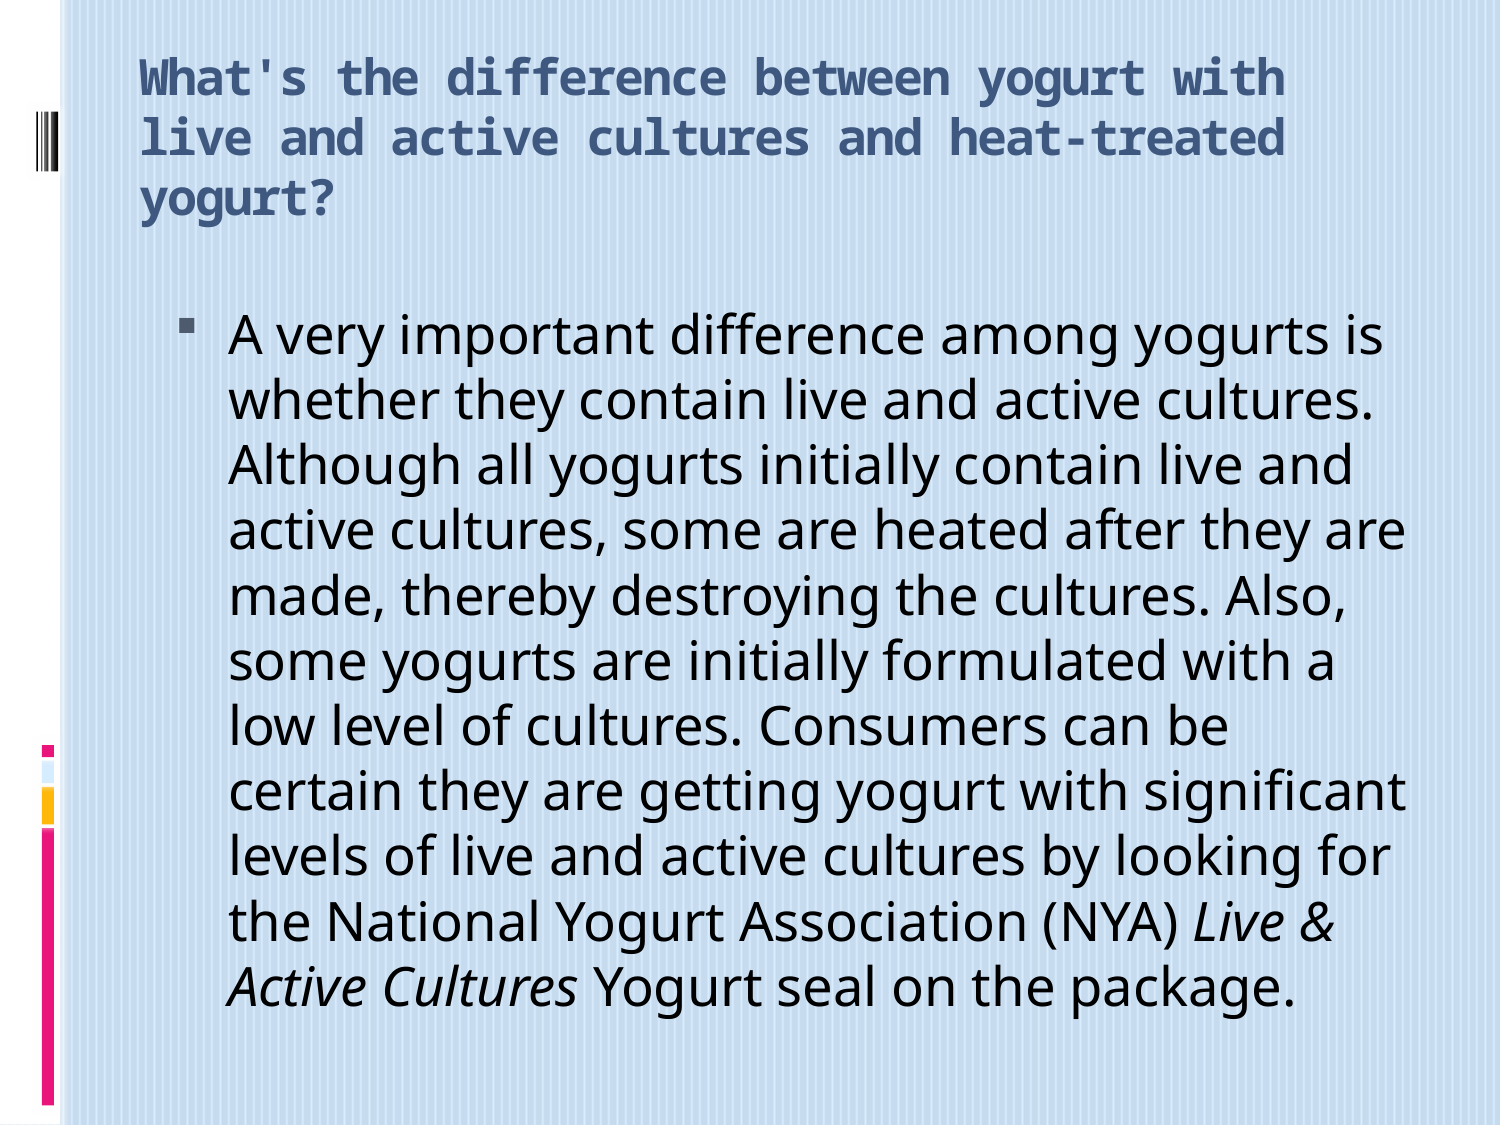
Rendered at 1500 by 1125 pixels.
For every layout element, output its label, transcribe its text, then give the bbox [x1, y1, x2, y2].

list A very important difference among yogurts is whether they contain live and active cultures. Although all yogurts initially contain live and active cultures, some are heated after they are made, thereby destroying the cultures. Also, some yogurts are initially formulated with a low level of cultures. Consumers can be certain they are getting yogurt with significant levels of live and active cultures by looking for the National Yogurt Association (NYA) Live & Active Cultures Yogurt seal on the package. [150, 292, 1425, 1043]
title What's the difference between yogurt with live and active cultures and heat-treated yogurt? [125, 37, 1400, 188]
